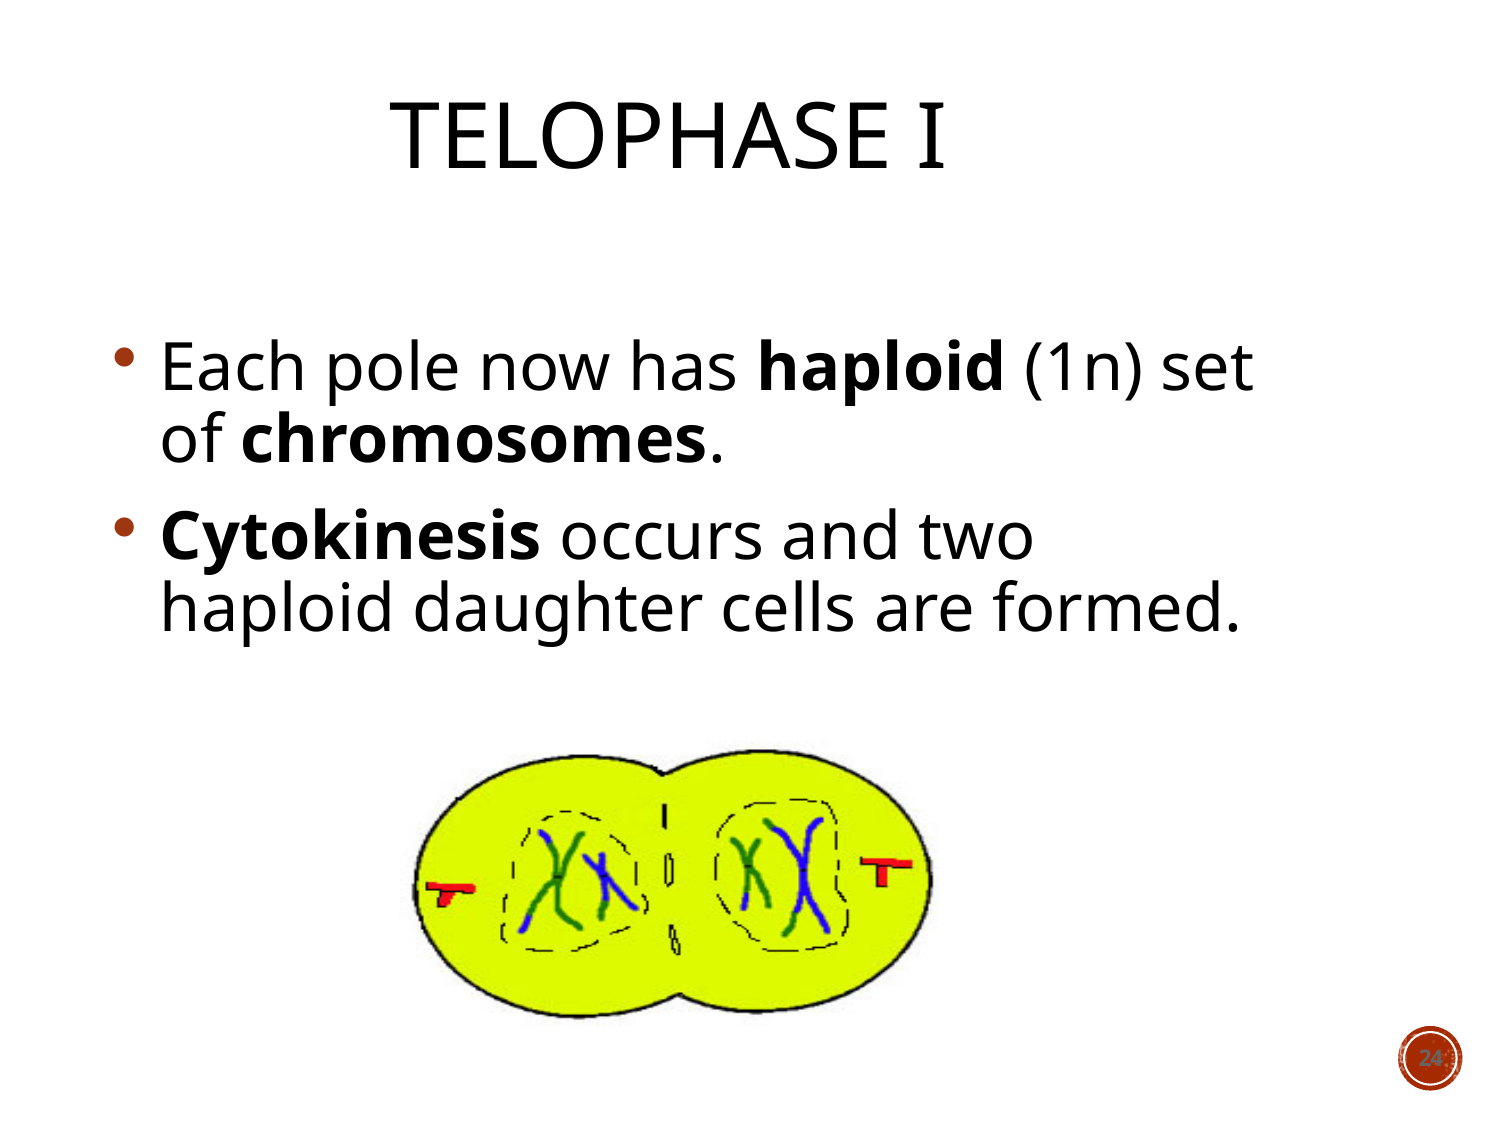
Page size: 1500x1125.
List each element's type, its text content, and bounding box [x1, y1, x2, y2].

picture [399, 687, 938, 1088]
slide_number 24 [1391, 1028, 1471, 1089]
list Each pole now has haploid (1n) set of chromosomes. Cytokinesis occurs and two haploid daughter cells are formed. [99, 324, 1288, 1000]
title Telophase I [75, 52, 1263, 225]
